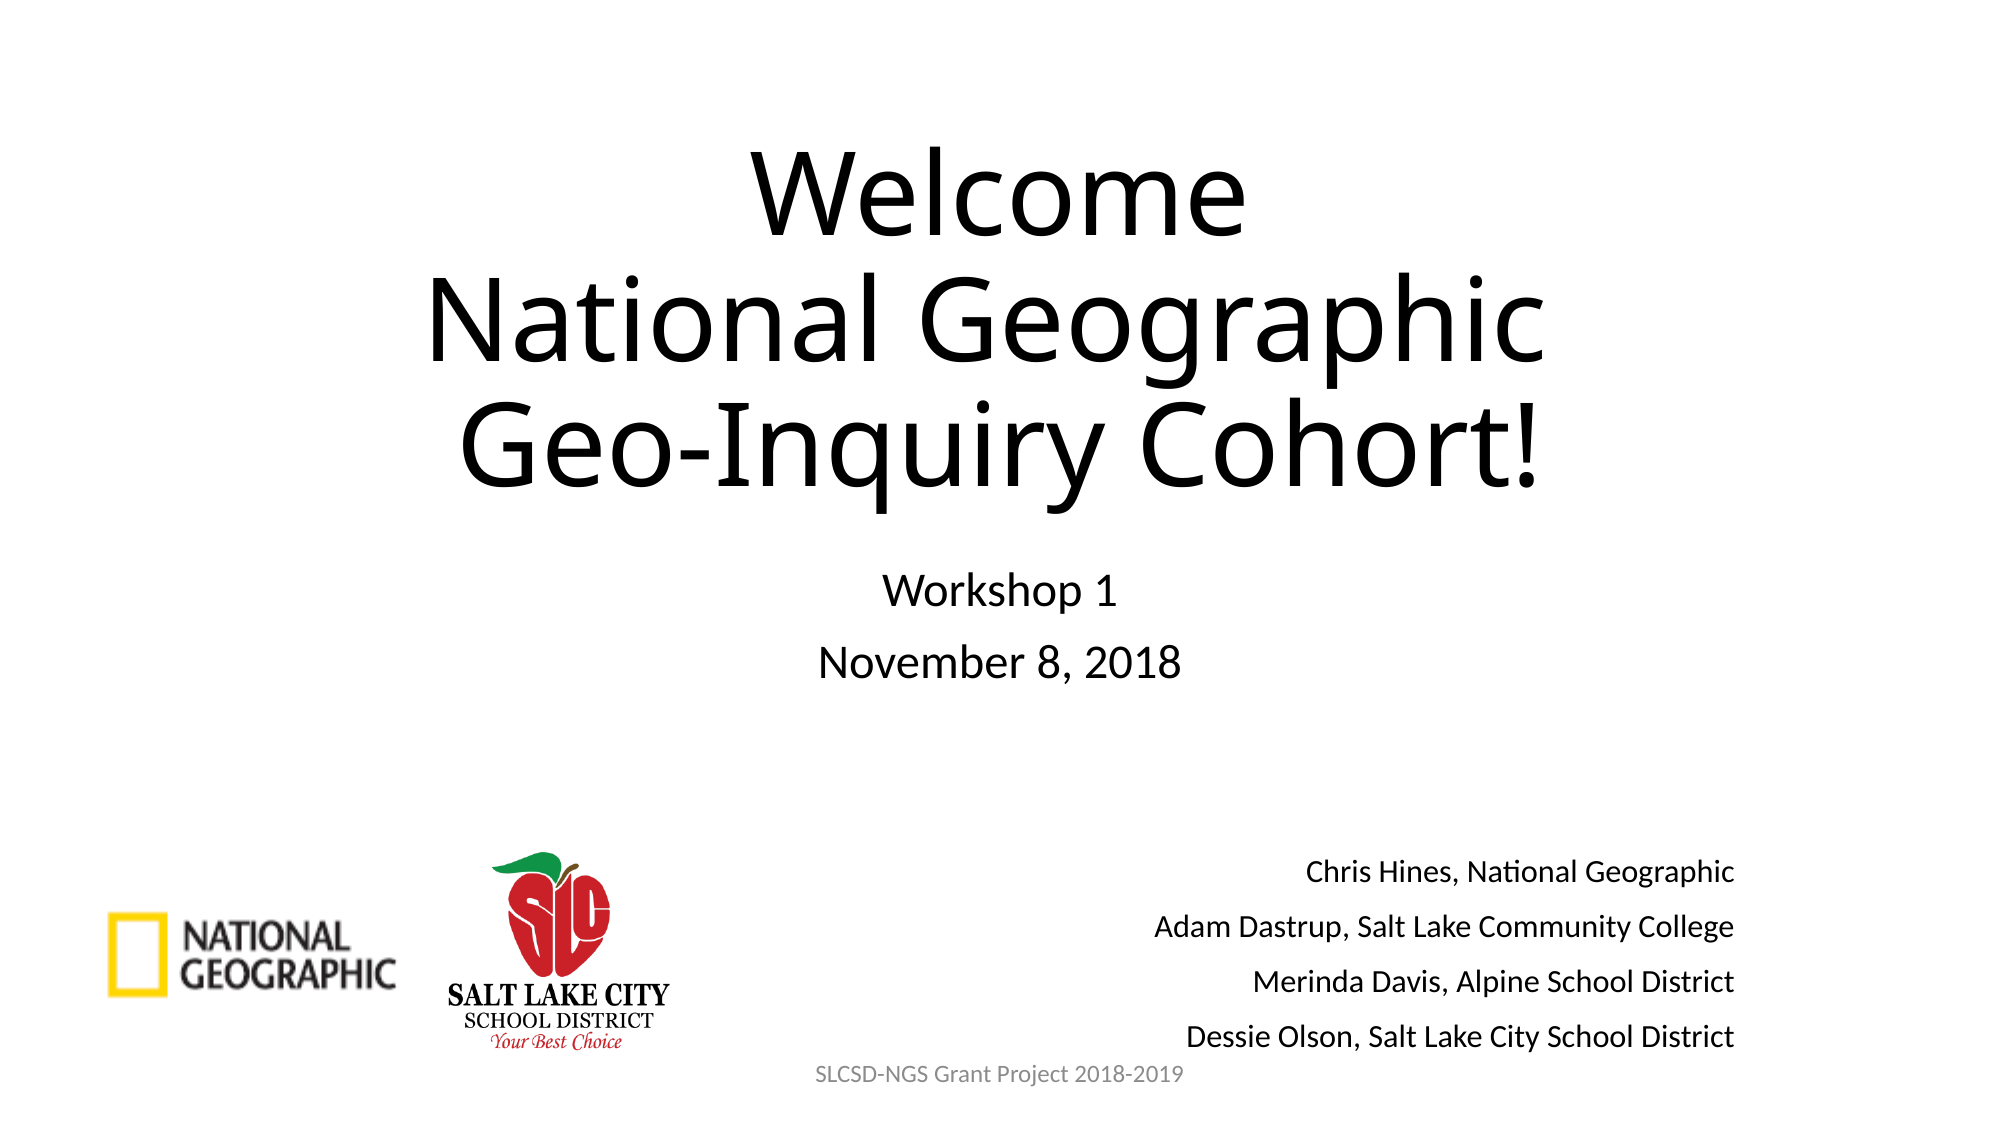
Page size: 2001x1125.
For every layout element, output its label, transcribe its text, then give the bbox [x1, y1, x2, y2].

footer SLCSD-NGS Grant Project 2018-2019 [662, 1042, 1338, 1103]
picture [51, 815, 709, 1092]
subtitle Workshop 1 November 8, 2018 Chris Hines, National Geographic Adam Dastrup, Salt Lake Community College Merinda Davis, Alpine School District Dessie Olson, Salt Lake City School District [249, 557, 1750, 1064]
title Welcome National Geographic Geo-Inquiry Cohort! [249, 127, 1750, 520]
